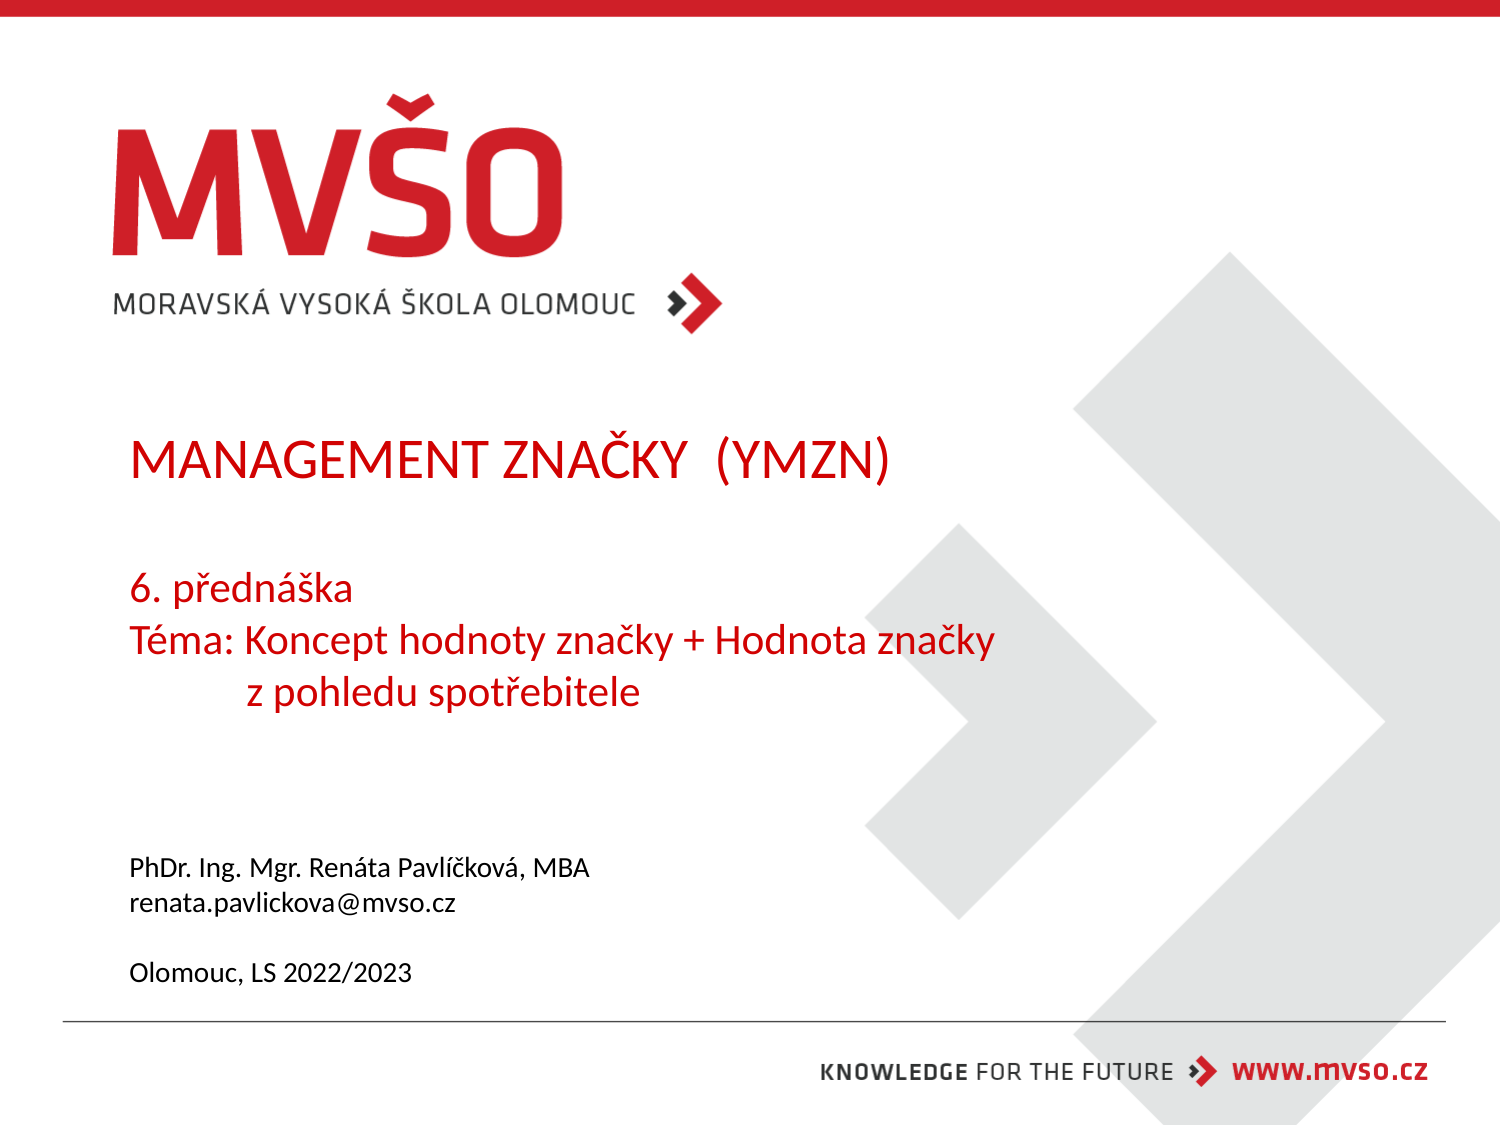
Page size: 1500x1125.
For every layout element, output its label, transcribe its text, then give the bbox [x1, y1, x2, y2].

title MANAGEMENT ZNAČKY (YMZN) 6. přednáška Téma: Koncept hodnoty značky + Hodnota značky z pohledu spotřebitele [129, 420, 1232, 770]
picture [0, 0, 1500, 1125]
text_box PhDr. Ing. Mgr. Renáta Pavlíčková, MBA renata.pavlickova@mvso.cz Olomouc, LS 2022/2023 [129, 848, 610, 997]
